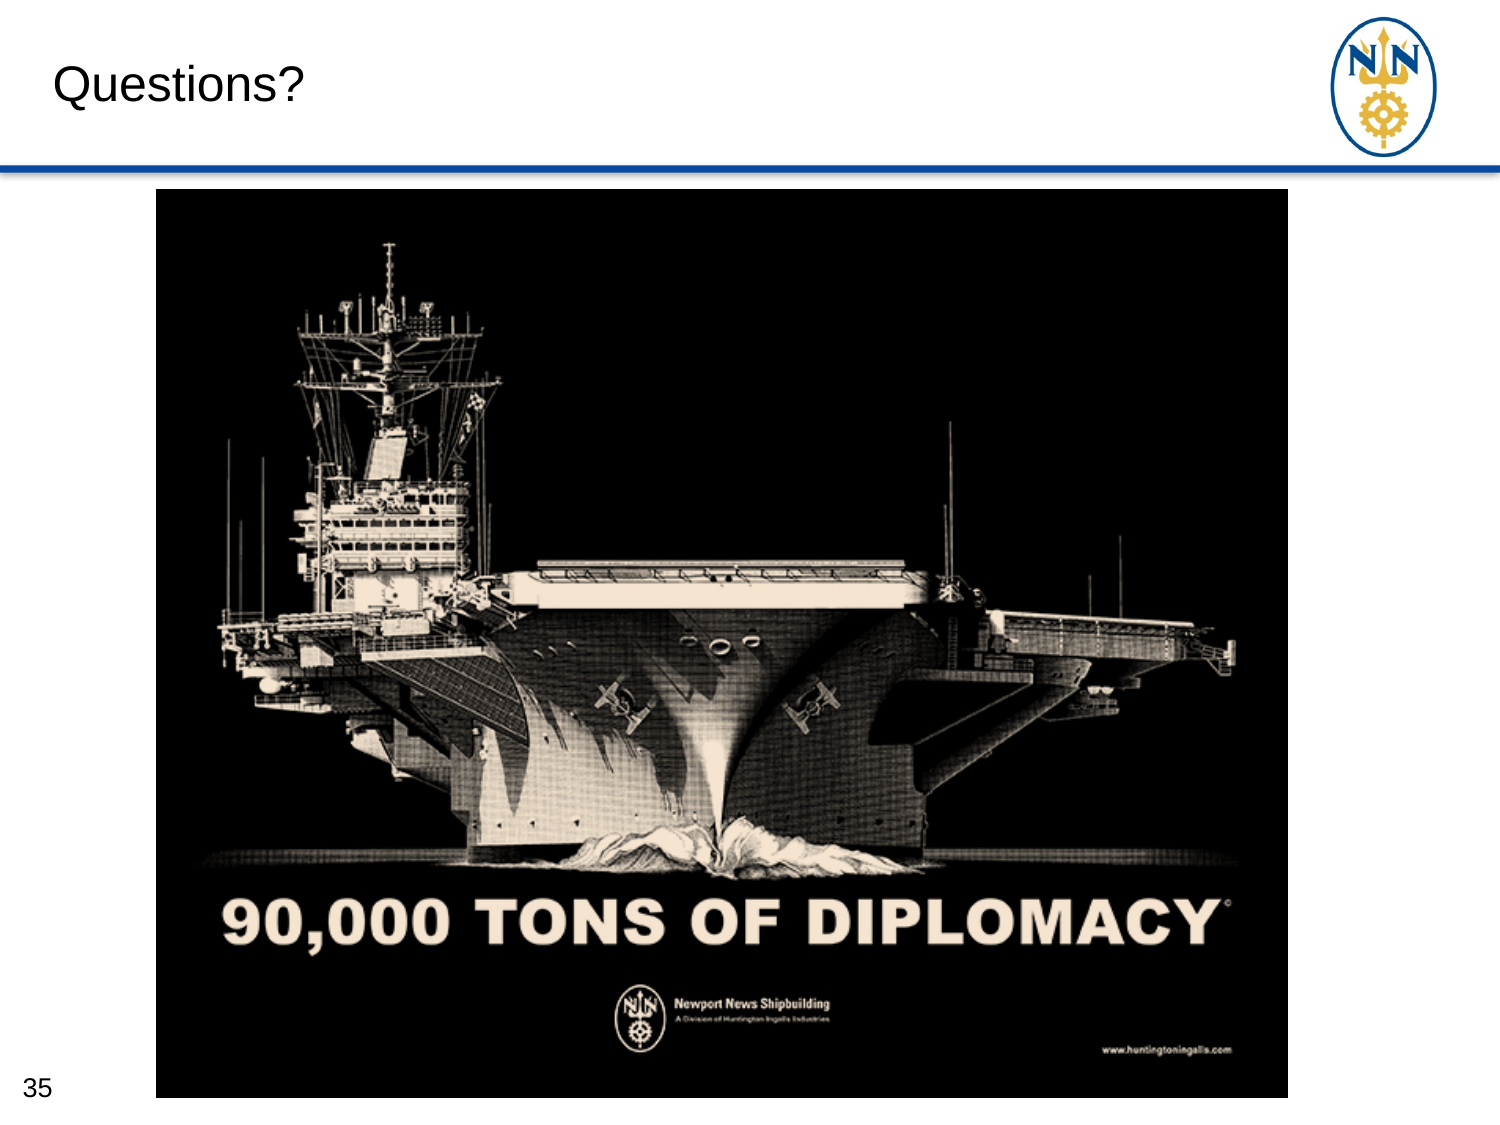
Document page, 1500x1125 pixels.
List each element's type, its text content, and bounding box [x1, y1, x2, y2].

picture [1327, 14, 1439, 161]
picture [156, 189, 1288, 1098]
slide_number 35 [4, 1062, 71, 1112]
title Questions? [37, 12, 1138, 151]
